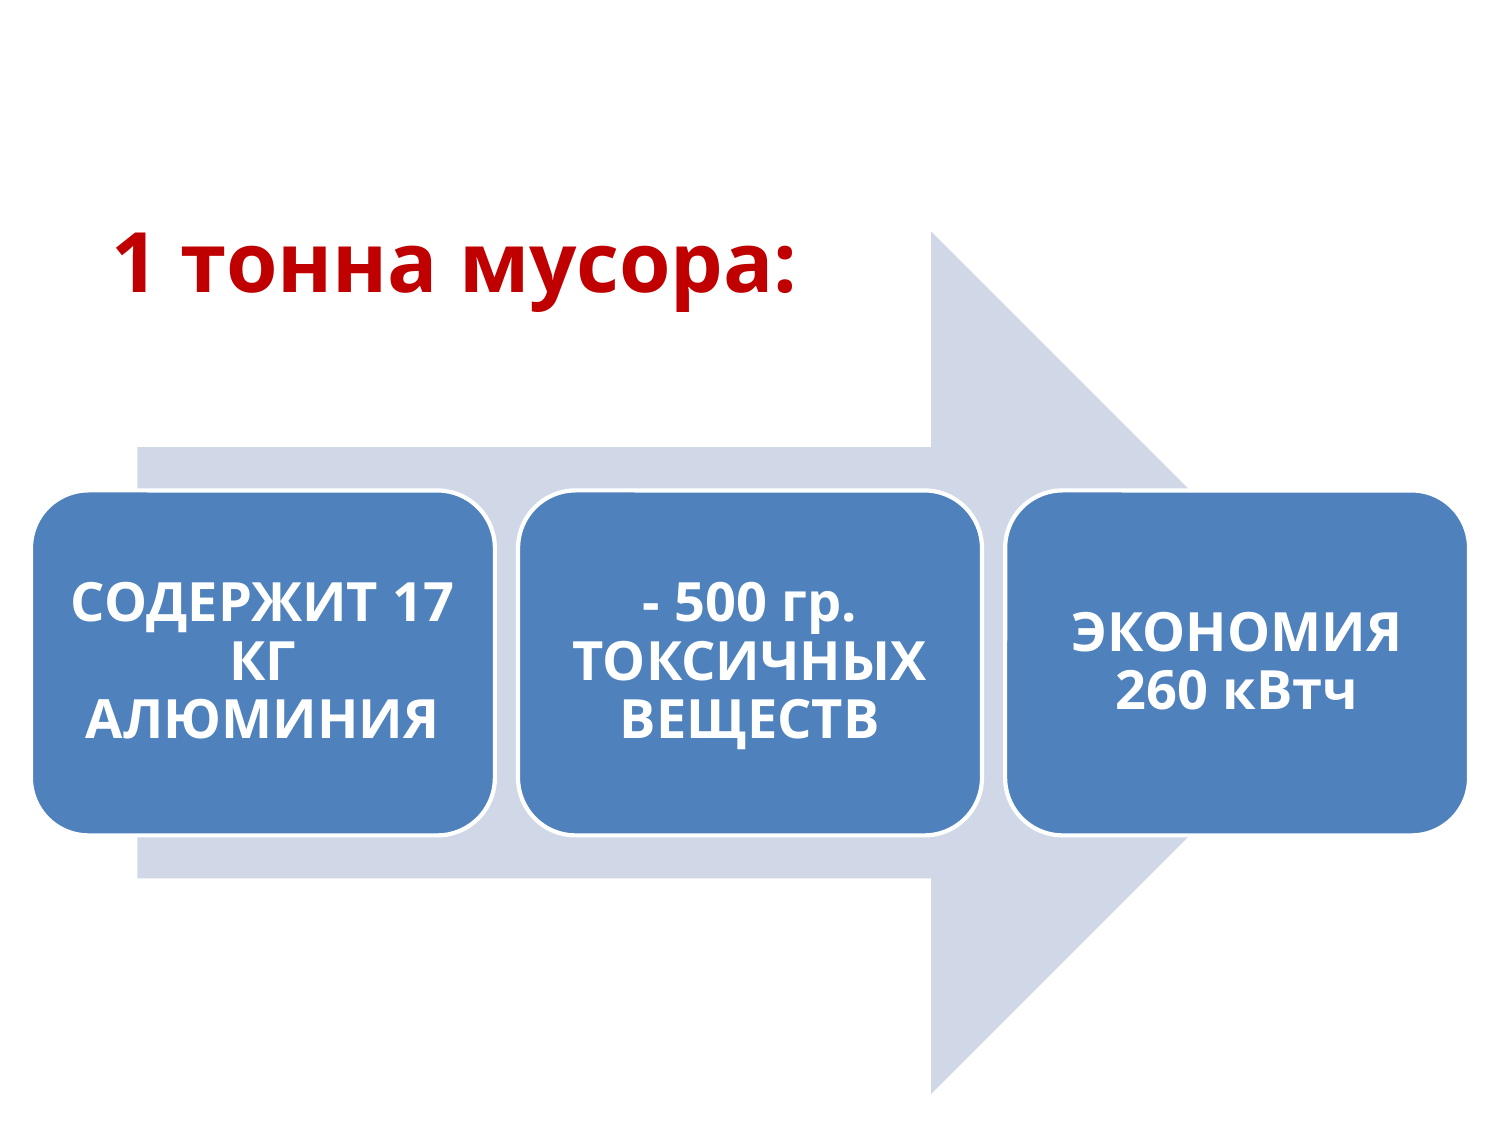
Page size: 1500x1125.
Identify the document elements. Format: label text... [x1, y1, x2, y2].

table_header 1 тонна мусора: [0, 196, 910, 325]
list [29, 231, 1471, 1095]
